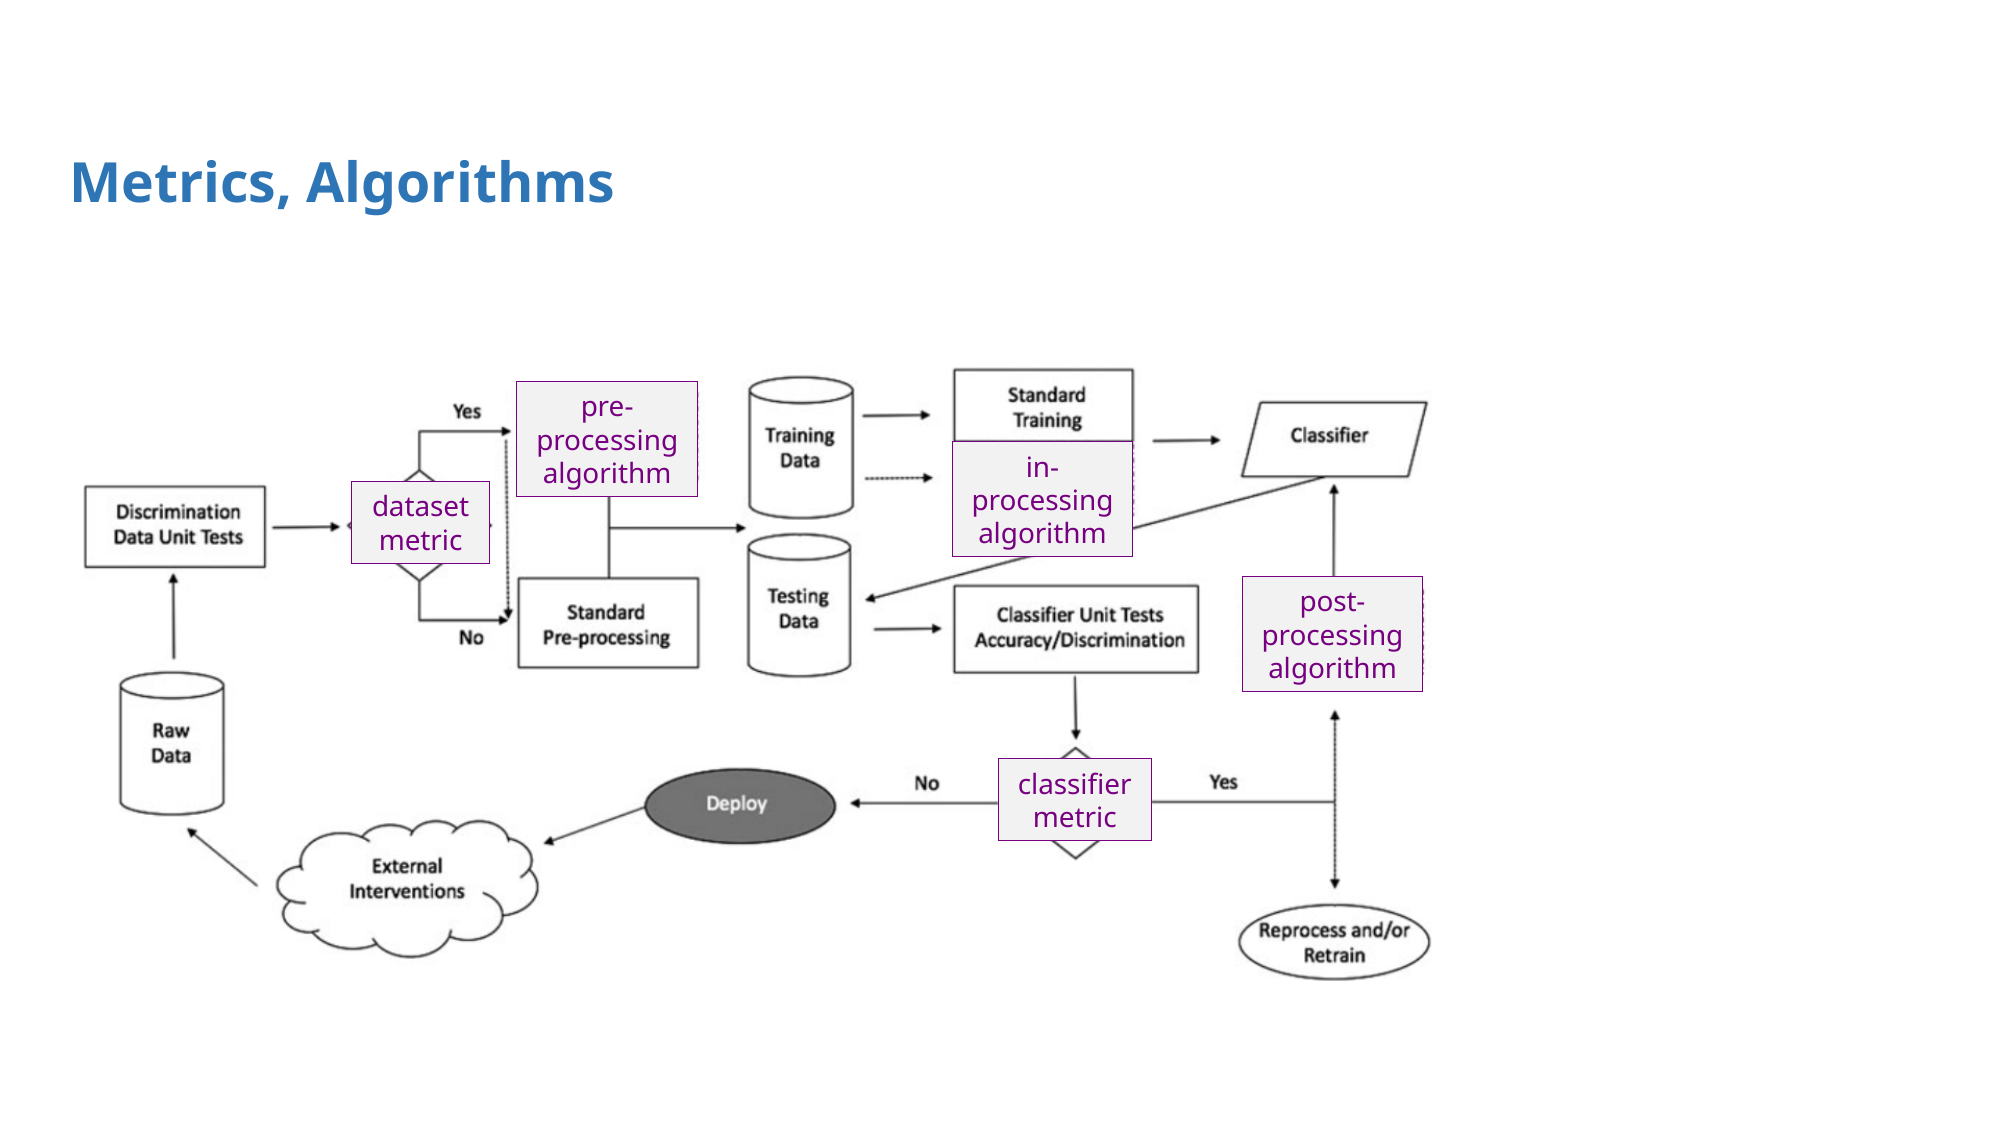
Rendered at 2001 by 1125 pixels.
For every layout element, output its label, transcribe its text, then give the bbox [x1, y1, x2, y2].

picture [54, 362, 1456, 994]
title Metrics, Algorithms [54, 100, 1594, 270]
